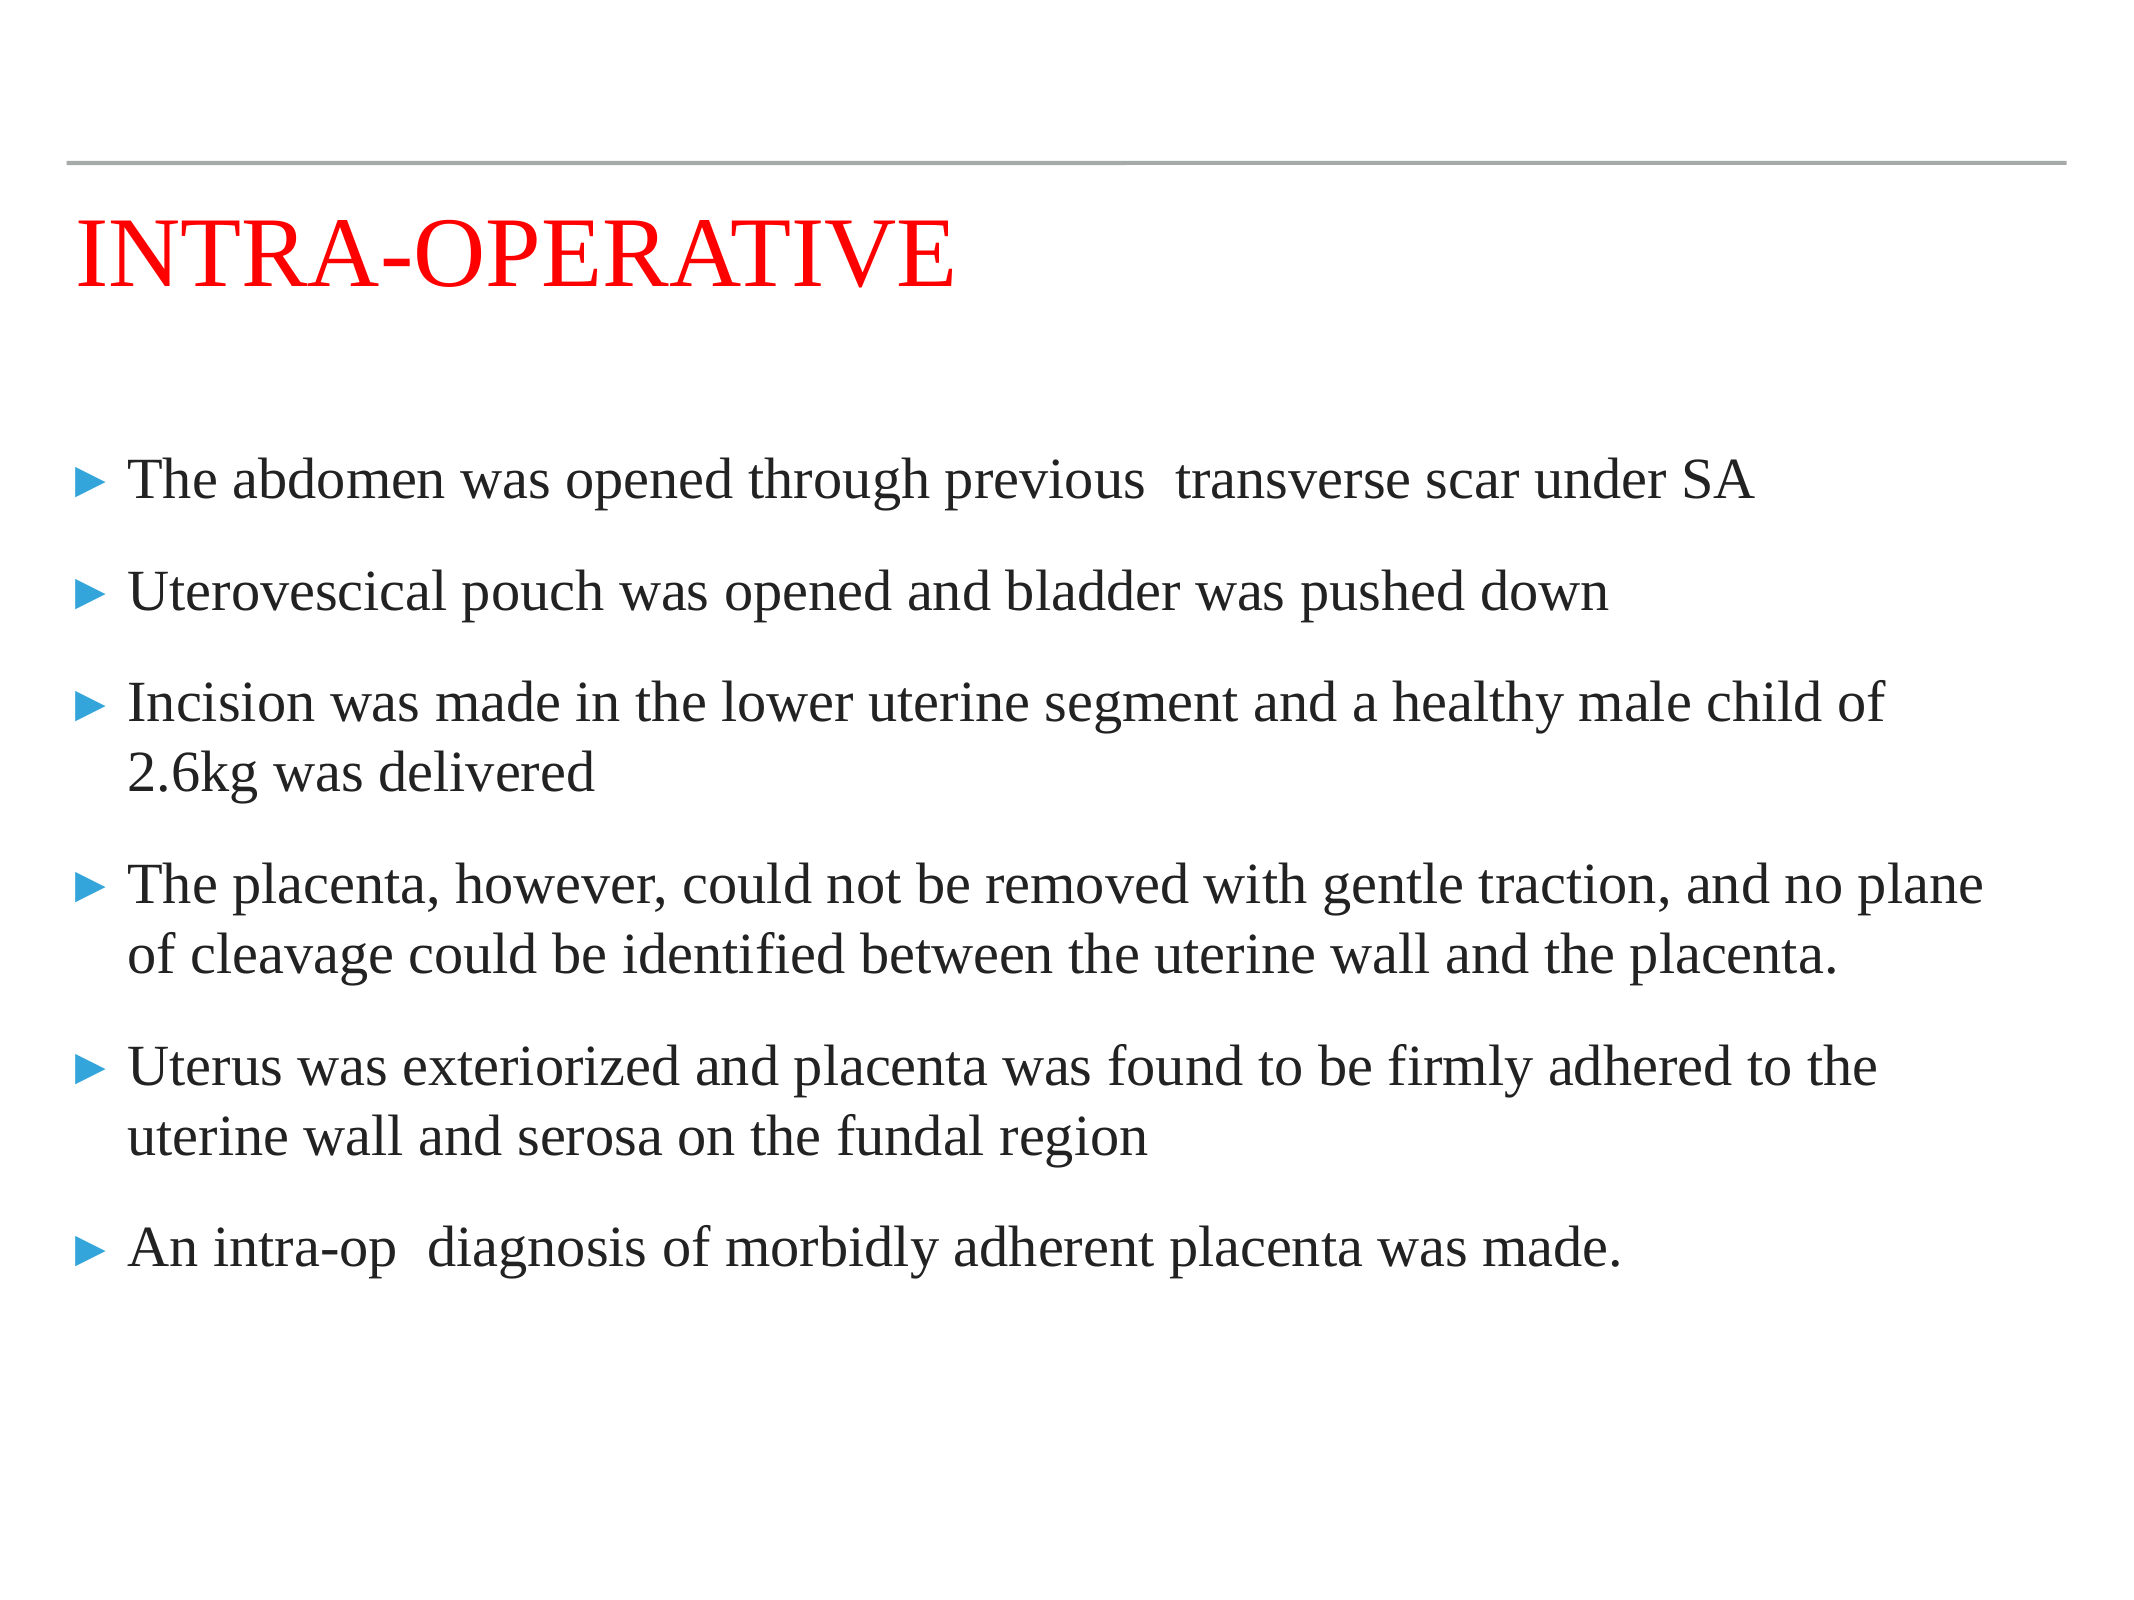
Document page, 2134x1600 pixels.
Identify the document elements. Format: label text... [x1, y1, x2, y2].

list The abdomen was opened through previous transverse scar under SA Uterovescical pouch was opened and bladder was pushed down Incision was made in the lower uterine segment and a healthy male child of 2.6kg was delivered The placenta, however, could not be removed with gentle traction, and no plane of cleavage could be identified between the uterine wall and the placenta. Uterus was exteriorized and placenta was found to be firmly adhered to the uterine wall and serosa on the fundal region An intra-op diagnosis of morbidly adherent placenta was made. [66, 431, 1997, 1525]
title Intra-opERATIVE [66, 200, 2068, 321]
